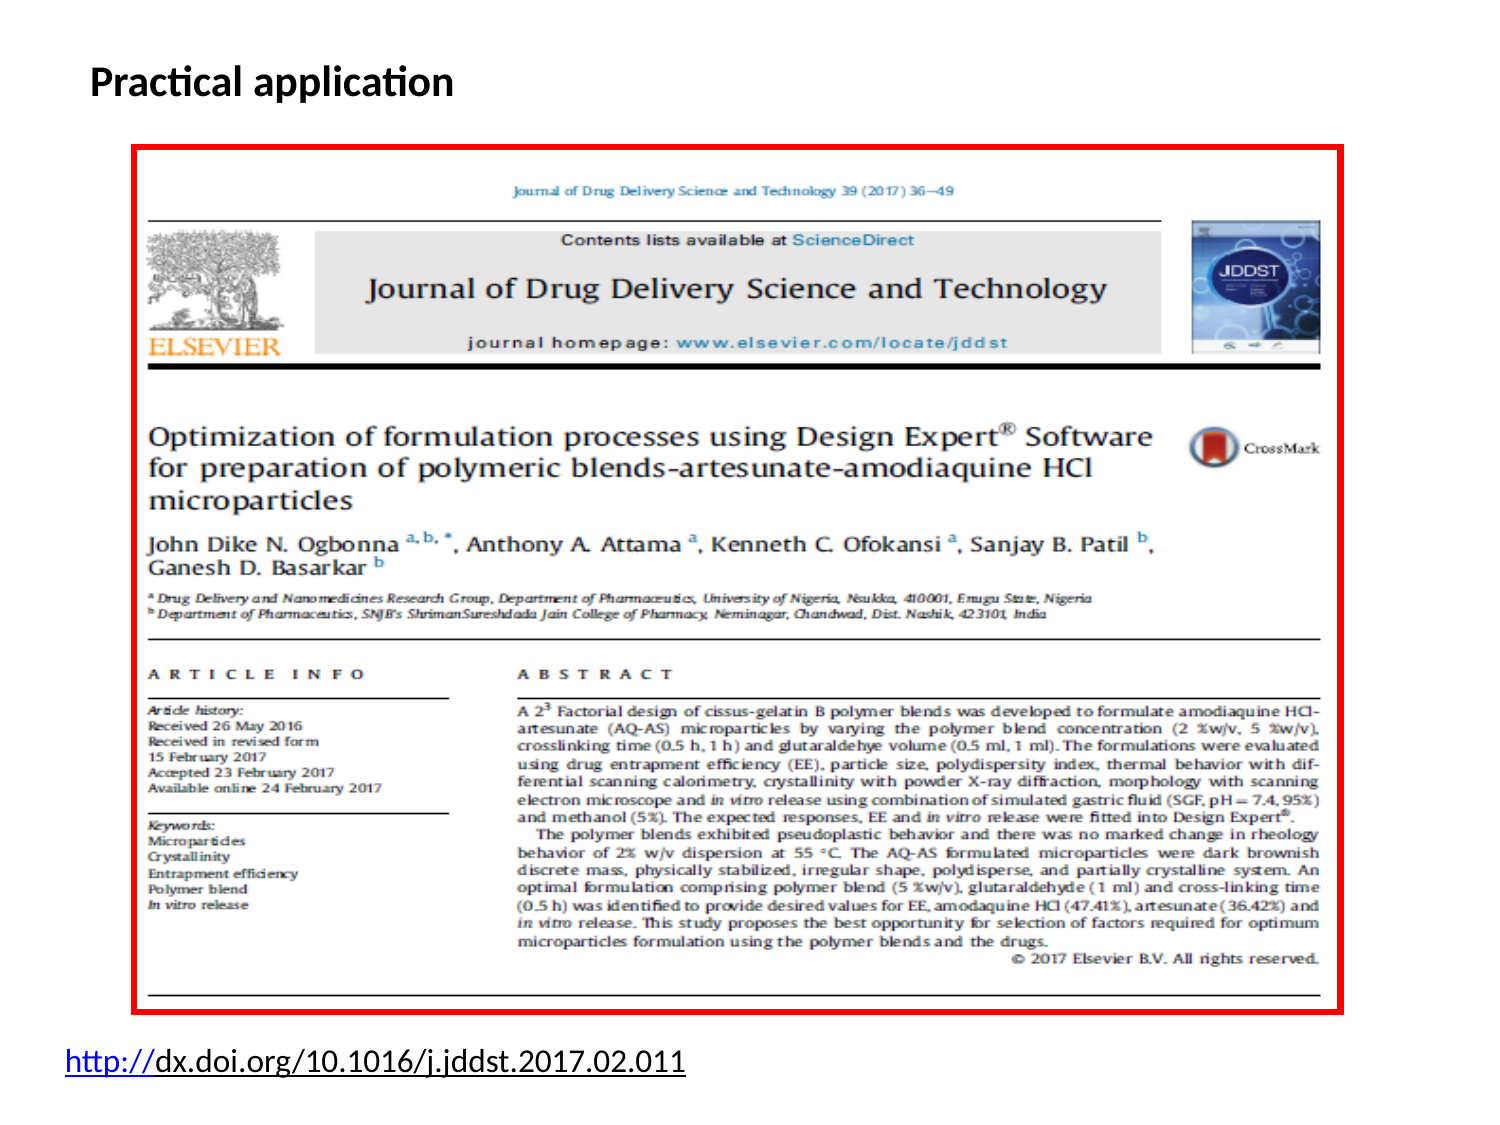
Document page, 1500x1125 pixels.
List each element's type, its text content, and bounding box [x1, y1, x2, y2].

text_box http://dx.doi.org/10.1016/j.jddst.2017.02.011 [50, 1031, 750, 1087]
picture [137, 149, 1338, 1010]
title Practical application [75, 45, 1425, 113]
